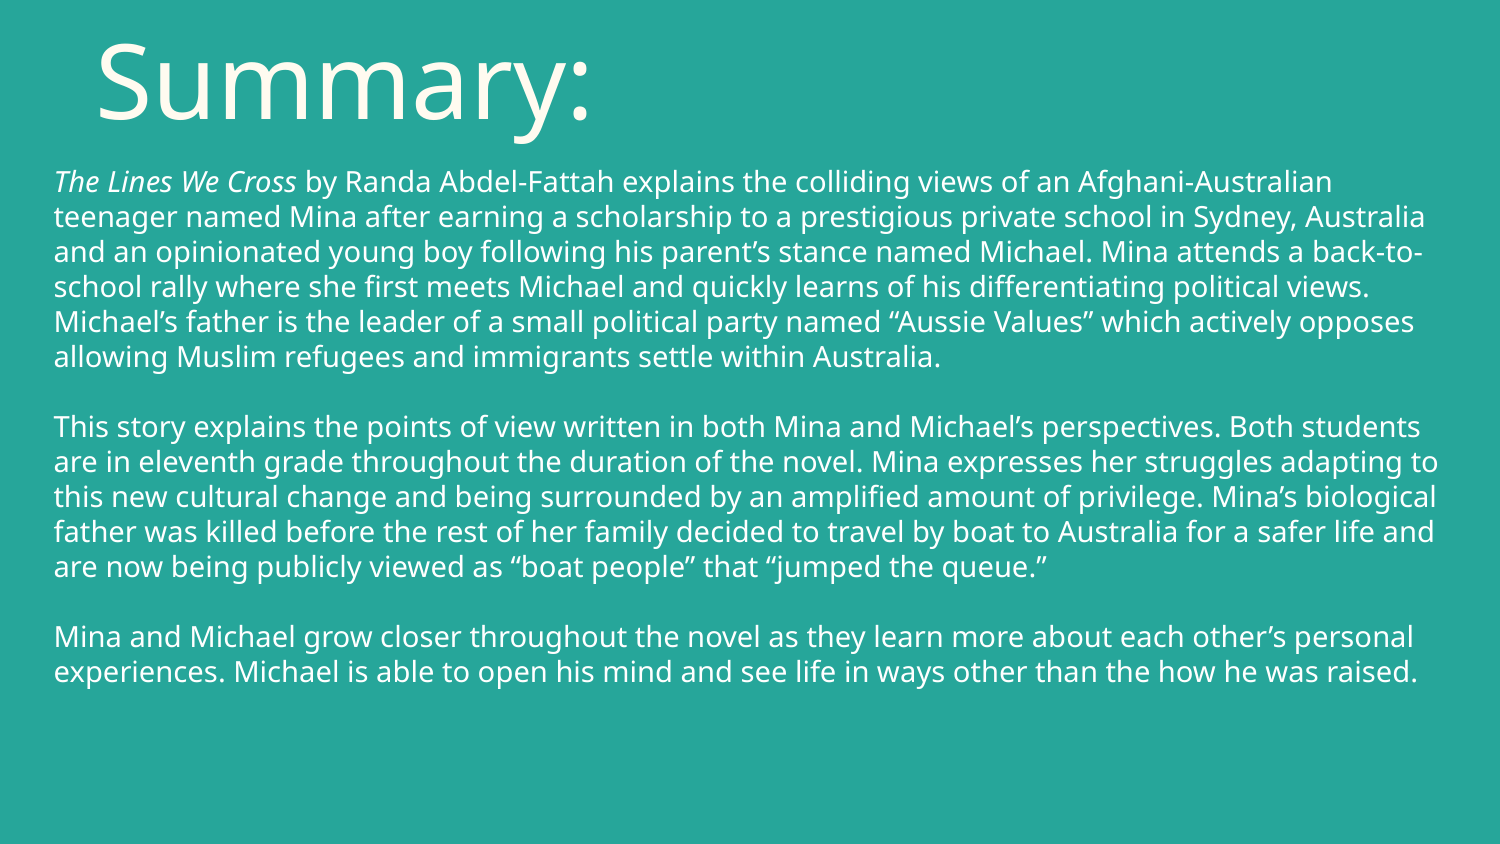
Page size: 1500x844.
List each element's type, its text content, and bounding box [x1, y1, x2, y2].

title Summary: [80, 7, 1000, 148]
text_box The Lines We Cross by Randa Abdel-Fattah explains the colliding views of an Afghani-Australian teenager named Mina after earning a scholarship to a prestigious private school in Sydney, Australia and an opinionated young boy following his parent’s stance named Michael. Mina attends a back-to-school rally where she first meets Michael and quickly learns of his differentiating political views. Michael’s father is the leader of a small political party named “Aussie Values” which actively opposes allowing Muslim refugees and immigrants settle within Australia. This story explains the points of view written in both Mina and Michael’s perspectives. Both students are in eleventh grade throughout the duration of the novel. Mina expresses her struggles adapting to this new cultural change and being surrounded by an amplified amount of privilege. Mina’s biological father was killed before the rest of her family decided to travel by boat to Australia for a safer life and are now being publicly viewed as “boat people” that “jumped the queue.” Mina and Michael grow closer throughout the novel as they learn more about each other’s personal experiences. Michael is able to open his mind and see life in ways other than the how he was raised. [38, 148, 1471, 704]
